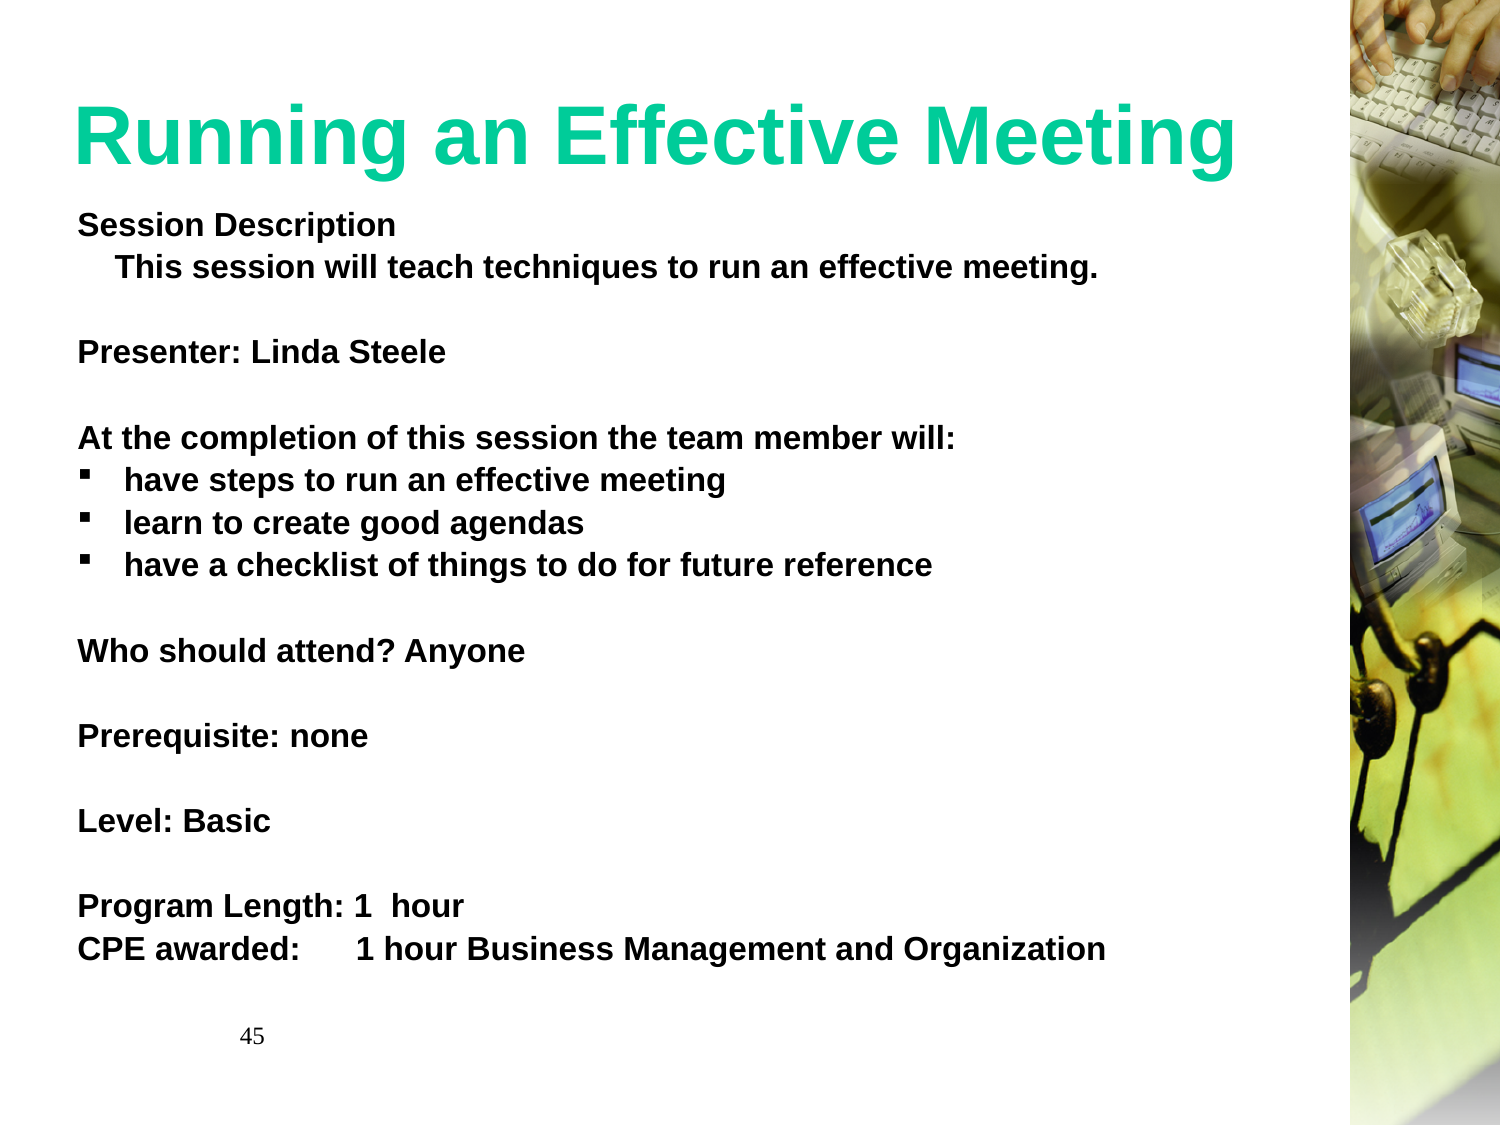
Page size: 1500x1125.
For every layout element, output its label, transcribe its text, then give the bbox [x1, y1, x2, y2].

list Session Description This session will teach techniques to run an effective meeting. Presenter: Linda Steele At the completion of this session the team member will: have steps to run an effective meeting learn to create good agendas have a checklist of things to do for future reference Who should attend? Anyone Prerequisite: none Level: Basic Program Length: 1 hour CPE awarded: 1 hour Business Management and Organization [62, 199, 1276, 1038]
slide_number 45 [225, 1038, 538, 1088]
title Running an Effective Meeting [49, 37, 1263, 226]
picture [1350, 0, 1500, 1125]
